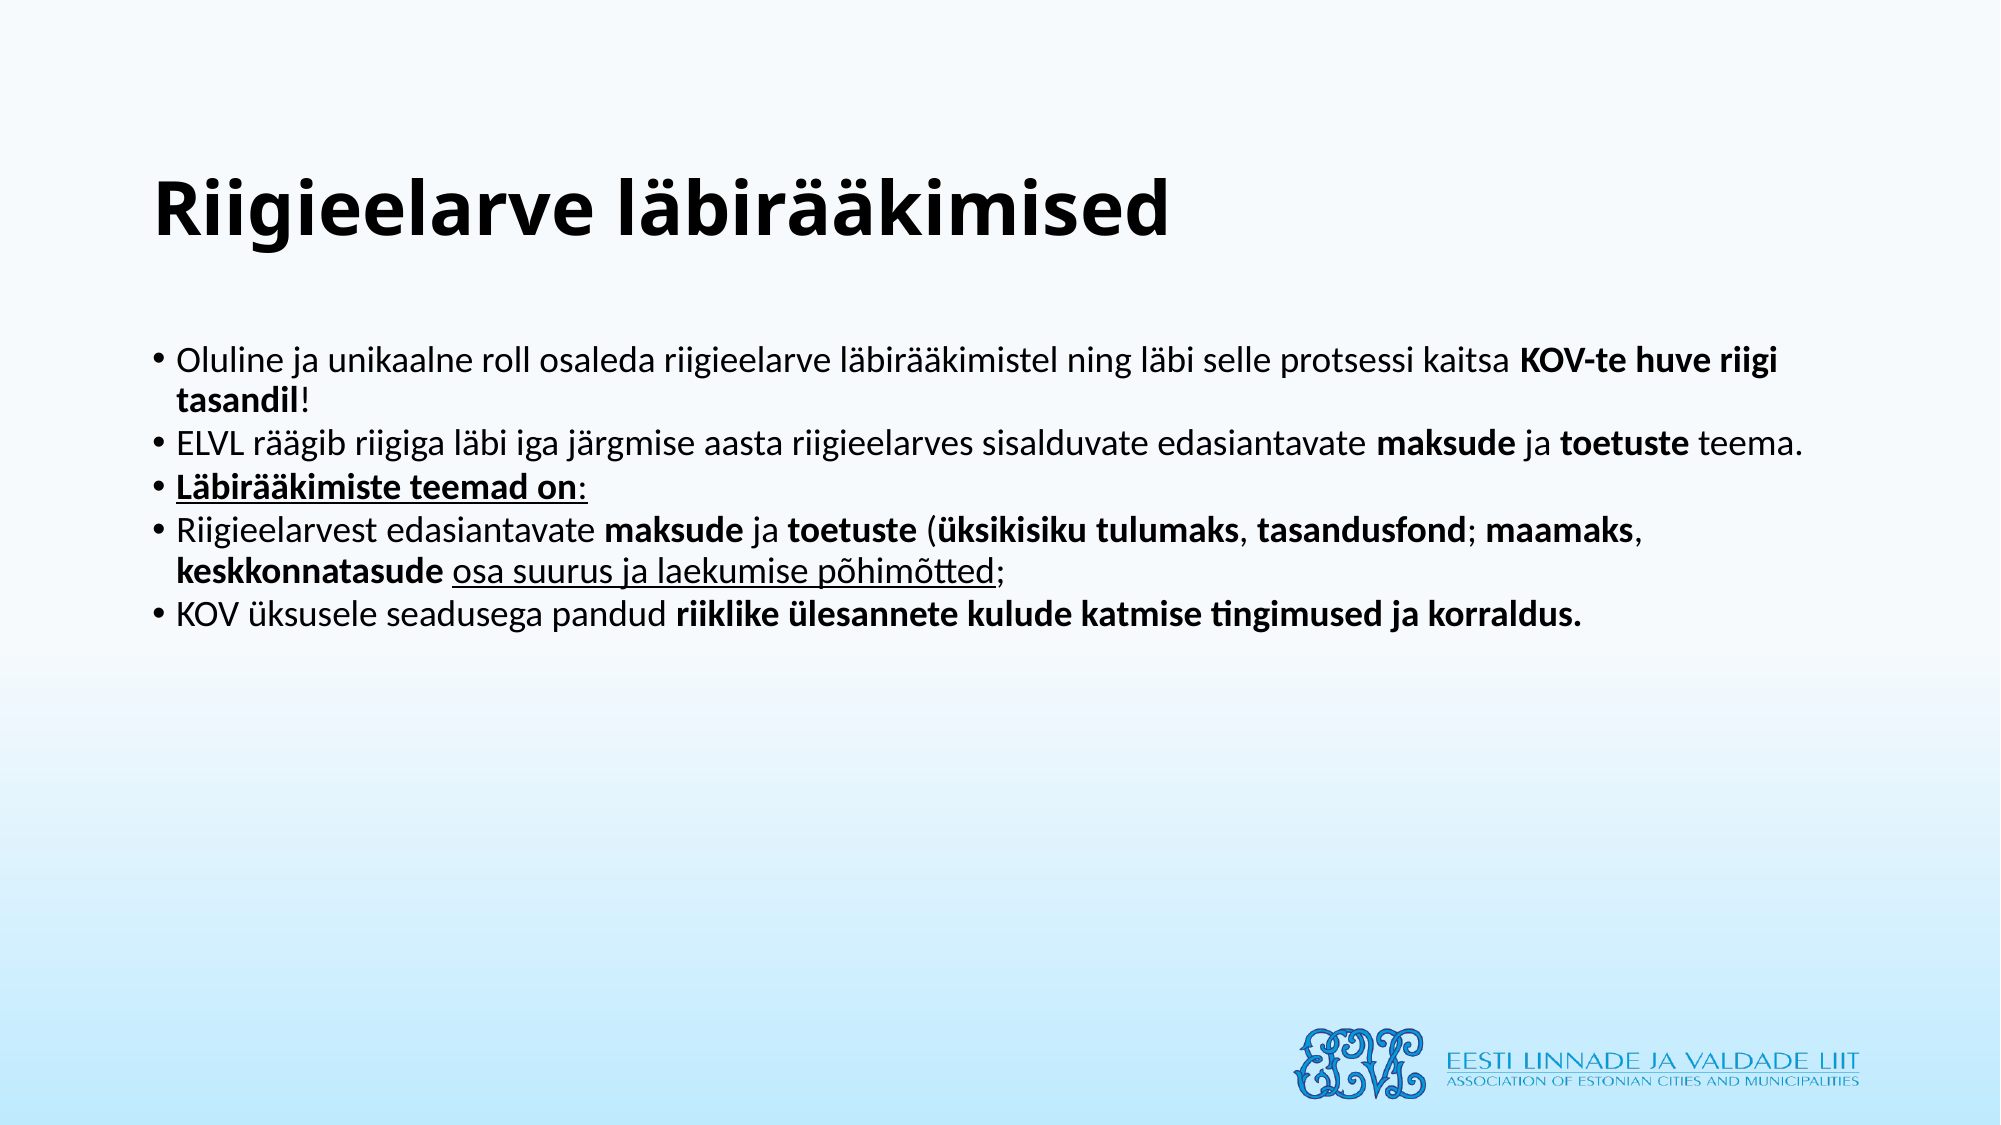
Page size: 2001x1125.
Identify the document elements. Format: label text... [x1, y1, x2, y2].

title Riigieelarve läbirääkimised [137, 29, 1863, 317]
picture [1290, 1024, 1863, 1103]
list Oluline ja unikaalne roll osaleda riigieelarve läbirääkimistel ning läbi selle protsessi kaitsa KOV-te huve riigi tasandil! ELVL räägib riigiga läbi iga järgmise aasta riigieelarves sisalduvate edasiantavate maksude ja toetuste teema. Läbirääkimiste teemad on: Riigieelarvest edasiantavate maksude ja toetuste (üksikisiku tulumaks, tasandusfond; maamaks, keskkonnatasude osa suurus ja laekumise põhimõtted; KOV üksusele seadusega pandud riiklike ülesannete kulude katmise tingimused ja korraldus. [137, 317, 1863, 939]
